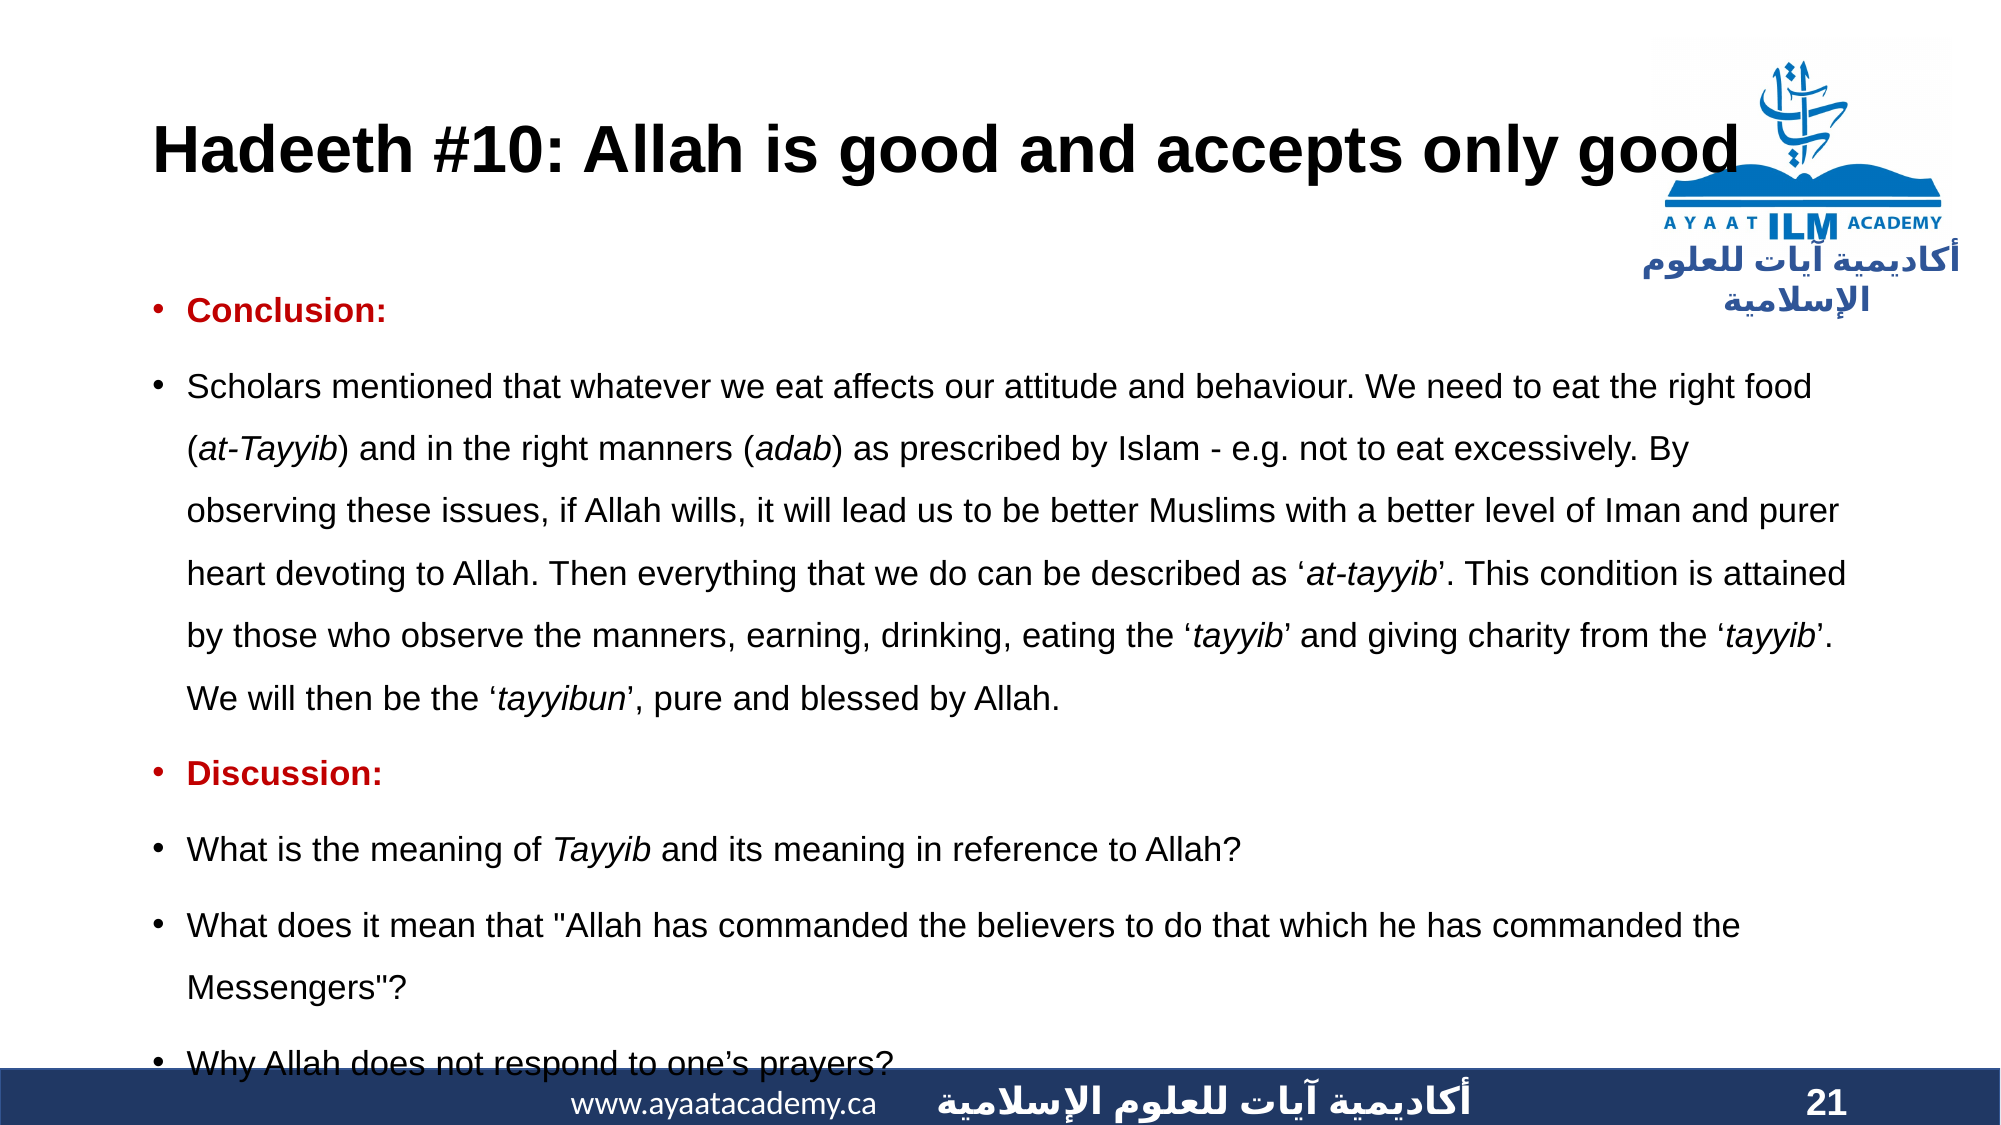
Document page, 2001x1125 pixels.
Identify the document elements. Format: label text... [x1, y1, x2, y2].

slide_number 21 [1412, 1070, 1863, 1125]
picture [1651, 37, 1952, 257]
list Conclusion: Scholars mentioned that whatever we eat affects our attitude and behaviour. We need to eat the right food (at-Tayyib) and in the right manners (adab) as prescribed by Islam - e.g. not to eat excessively. By observing these issues, if Allah wills, it will lead us to be better Muslims with a better level of Iman and purer heart devoting to Allah. Then everything that we do can be described as ‘at-tayyib’. This condition is attained by those who observe the manners, earning, drinking, eating the ‘tayyib’ and giving charity from the ‘tayyib’. We will then be the ‘tayyibun’, pure and blessed by Allah. Discussion: What is the meaning of Tayyib and its meaning in reference to Allah? What does it mean that "Allah has commanded the believers to do that which he has commanded the Messengers"? Why Allah does not respond to one’s prayers? [137, 259, 1863, 1091]
title Hadeeth #10: Allah is good and accepts only good [137, 59, 1863, 242]
